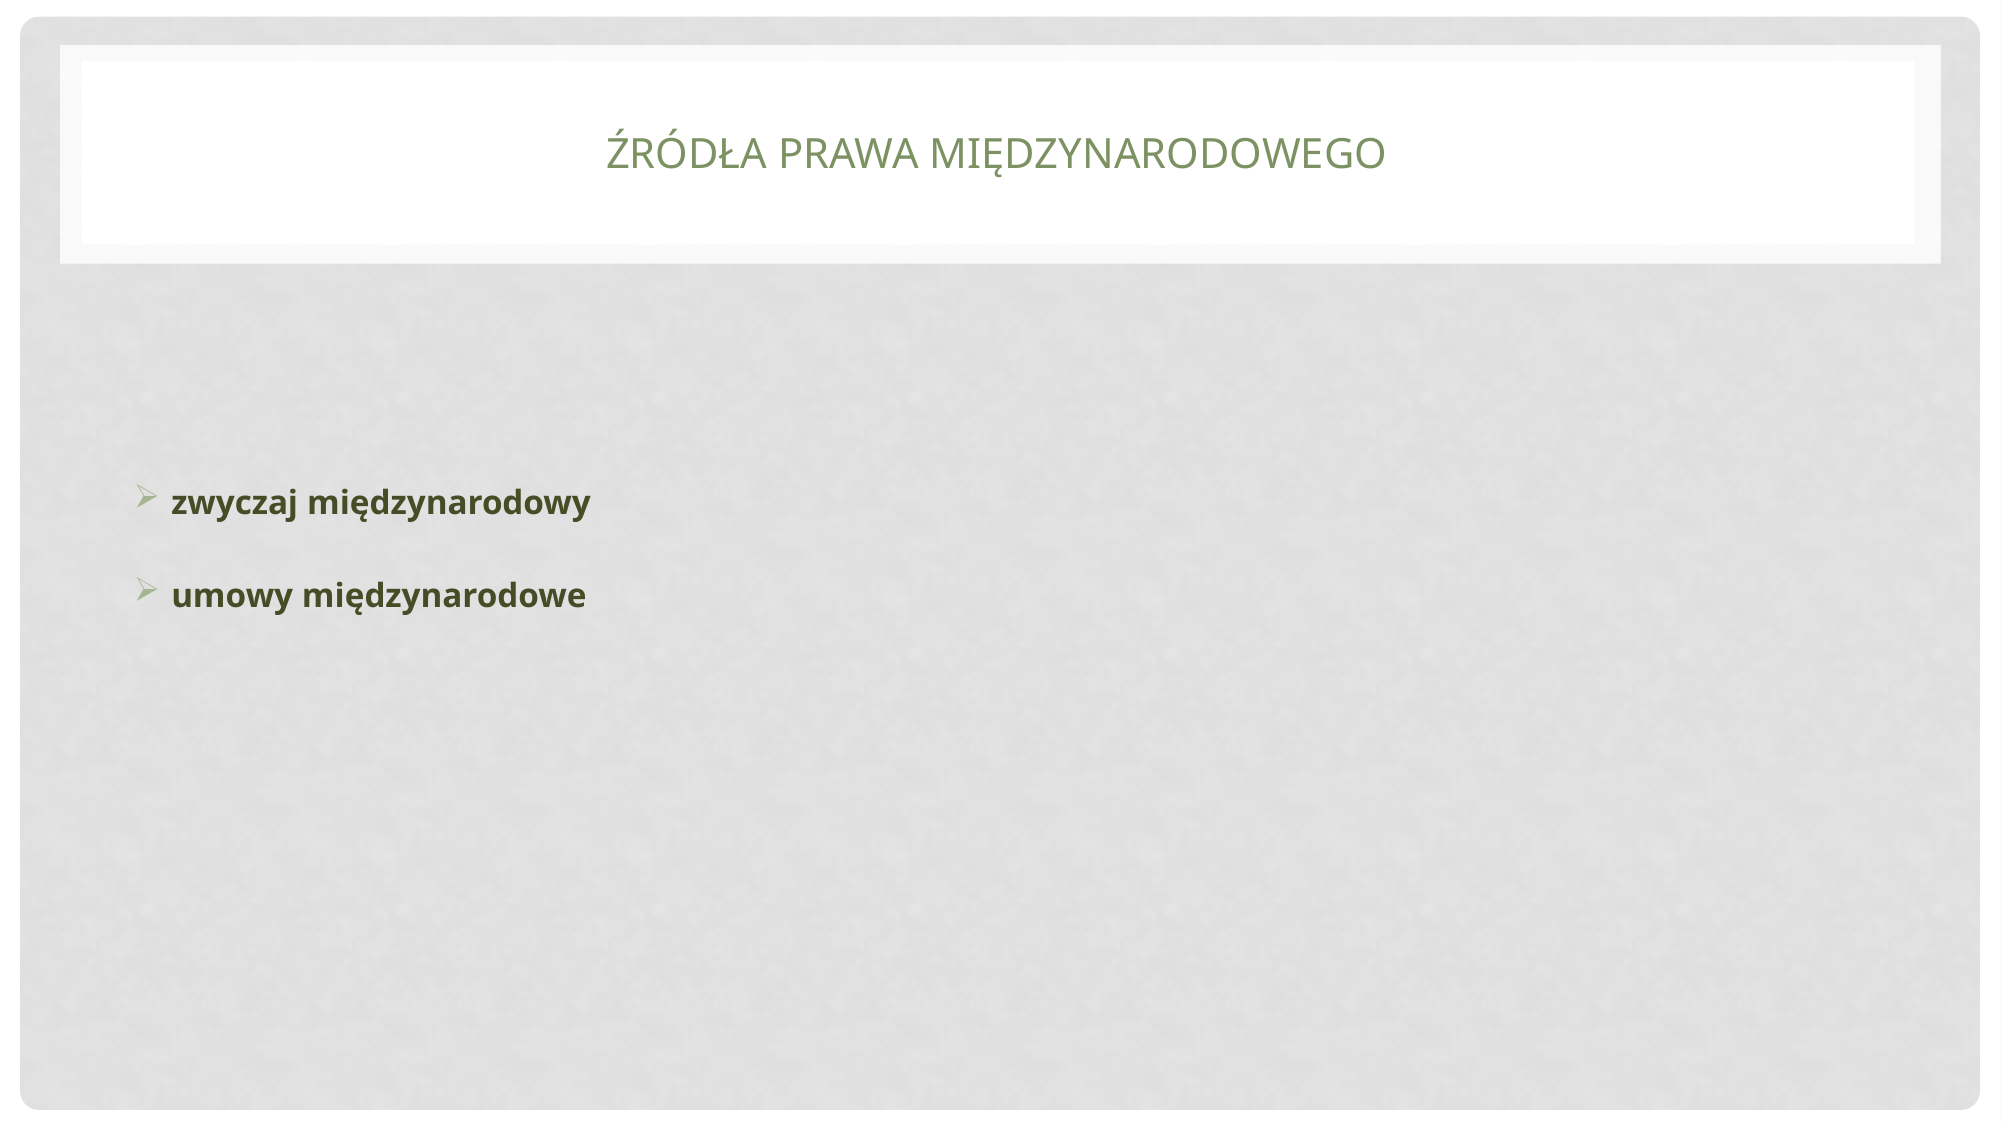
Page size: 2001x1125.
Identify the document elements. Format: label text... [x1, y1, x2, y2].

list zwyczaj międzynarodowy umowy międzynarodowe [99, 287, 1900, 1005]
title Źródła prawa międzynarodowego [93, 66, 1900, 238]
